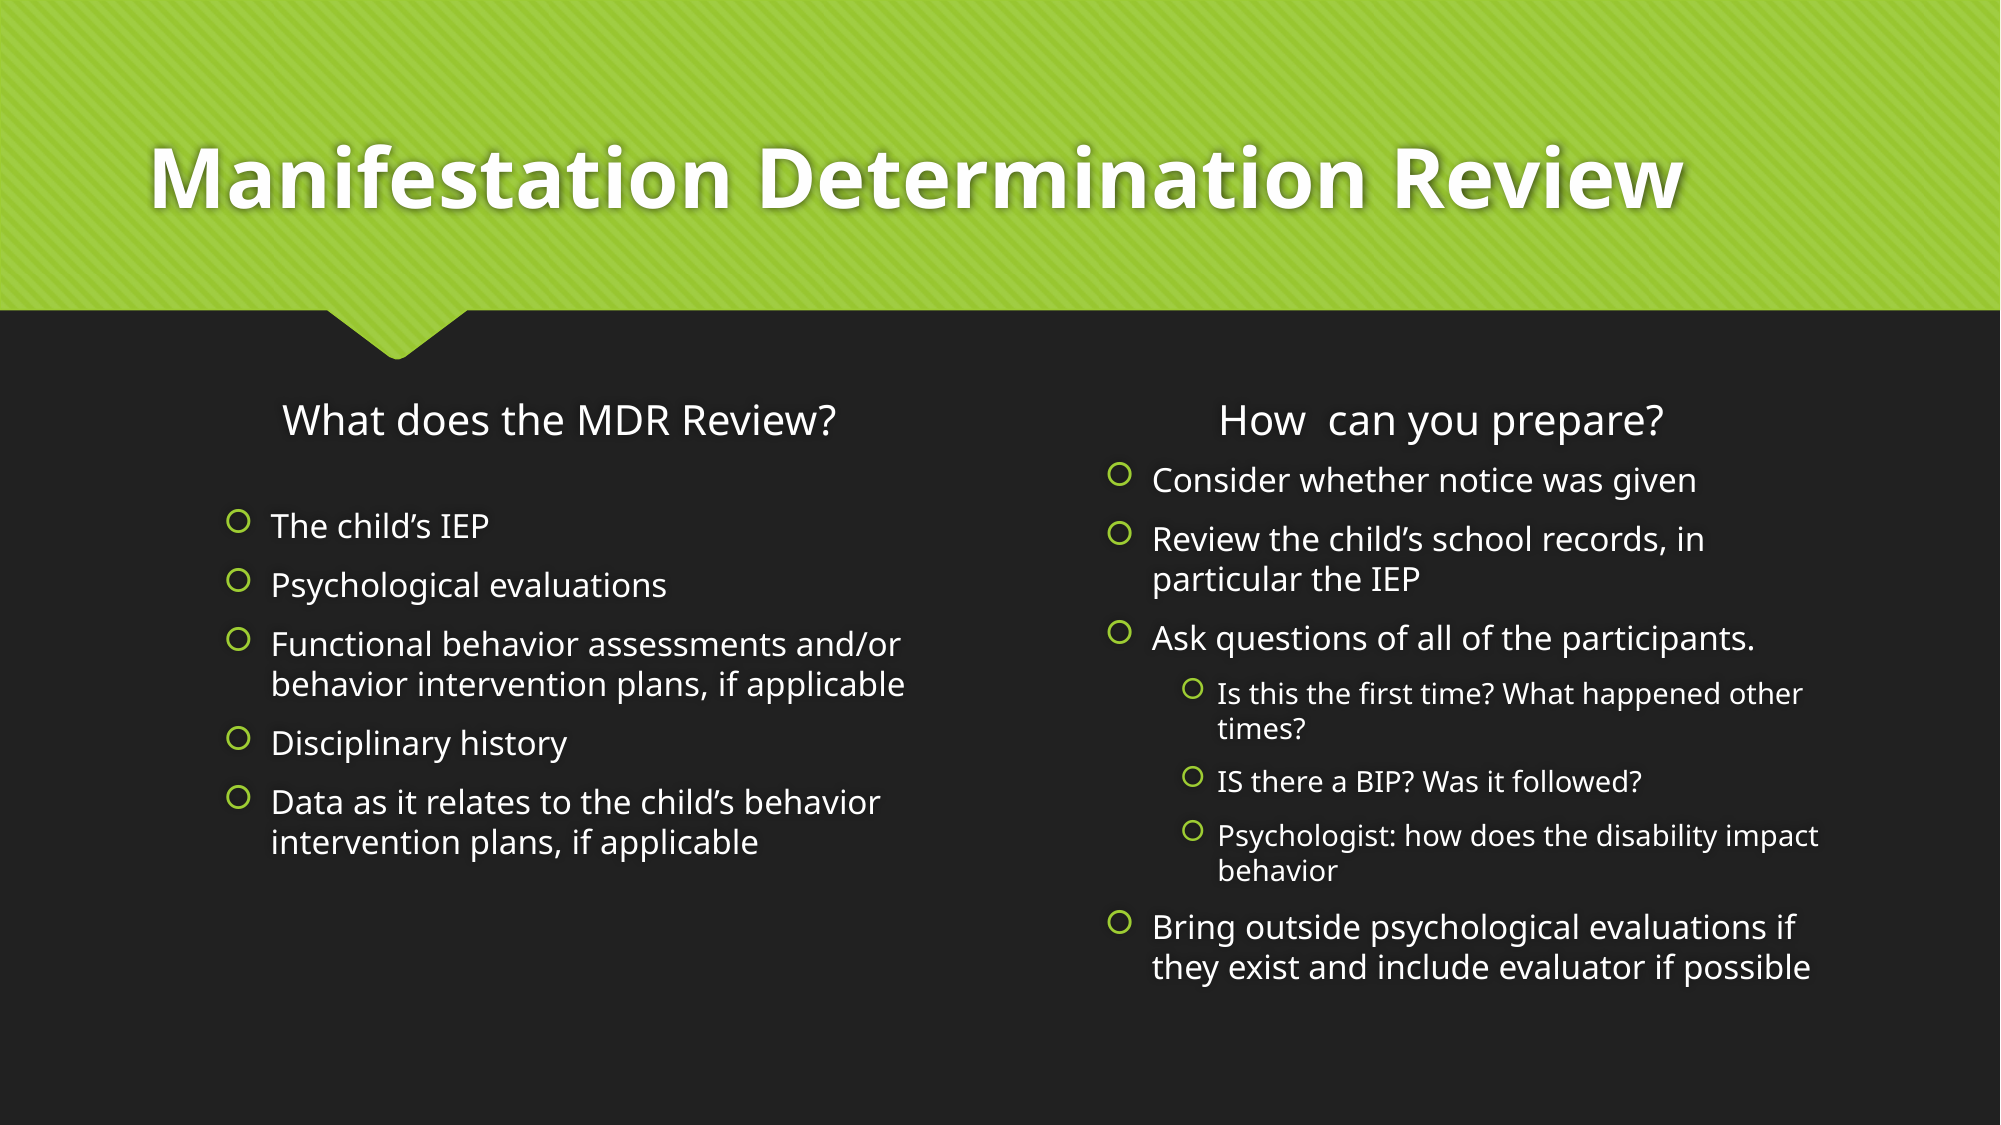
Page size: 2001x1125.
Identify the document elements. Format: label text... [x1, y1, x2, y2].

list What does the MDR Review? [133, 356, 985, 445]
title Manifestation Determination Review [132, 73, 1868, 233]
list The child’s IEP Psychological evaluations Functional behavior assessments and/or behavior intervention plans, if applicable Disciplinary history Data as it relates to the child’s behavior intervention plans, if applicable [133, 451, 985, 962]
list How can you prepare? [1014, 356, 1868, 445]
list Consider whether notice was given Review the child’s school records, in particular the IEP Ask questions of all of the participants. Is this the first time? What happened other times? IS there a BIP? Was it followed? Psychologist: how does the disability impact behavior Bring outside psychological evaluations if they exist and include evaluator if possible [1014, 451, 1868, 1022]
